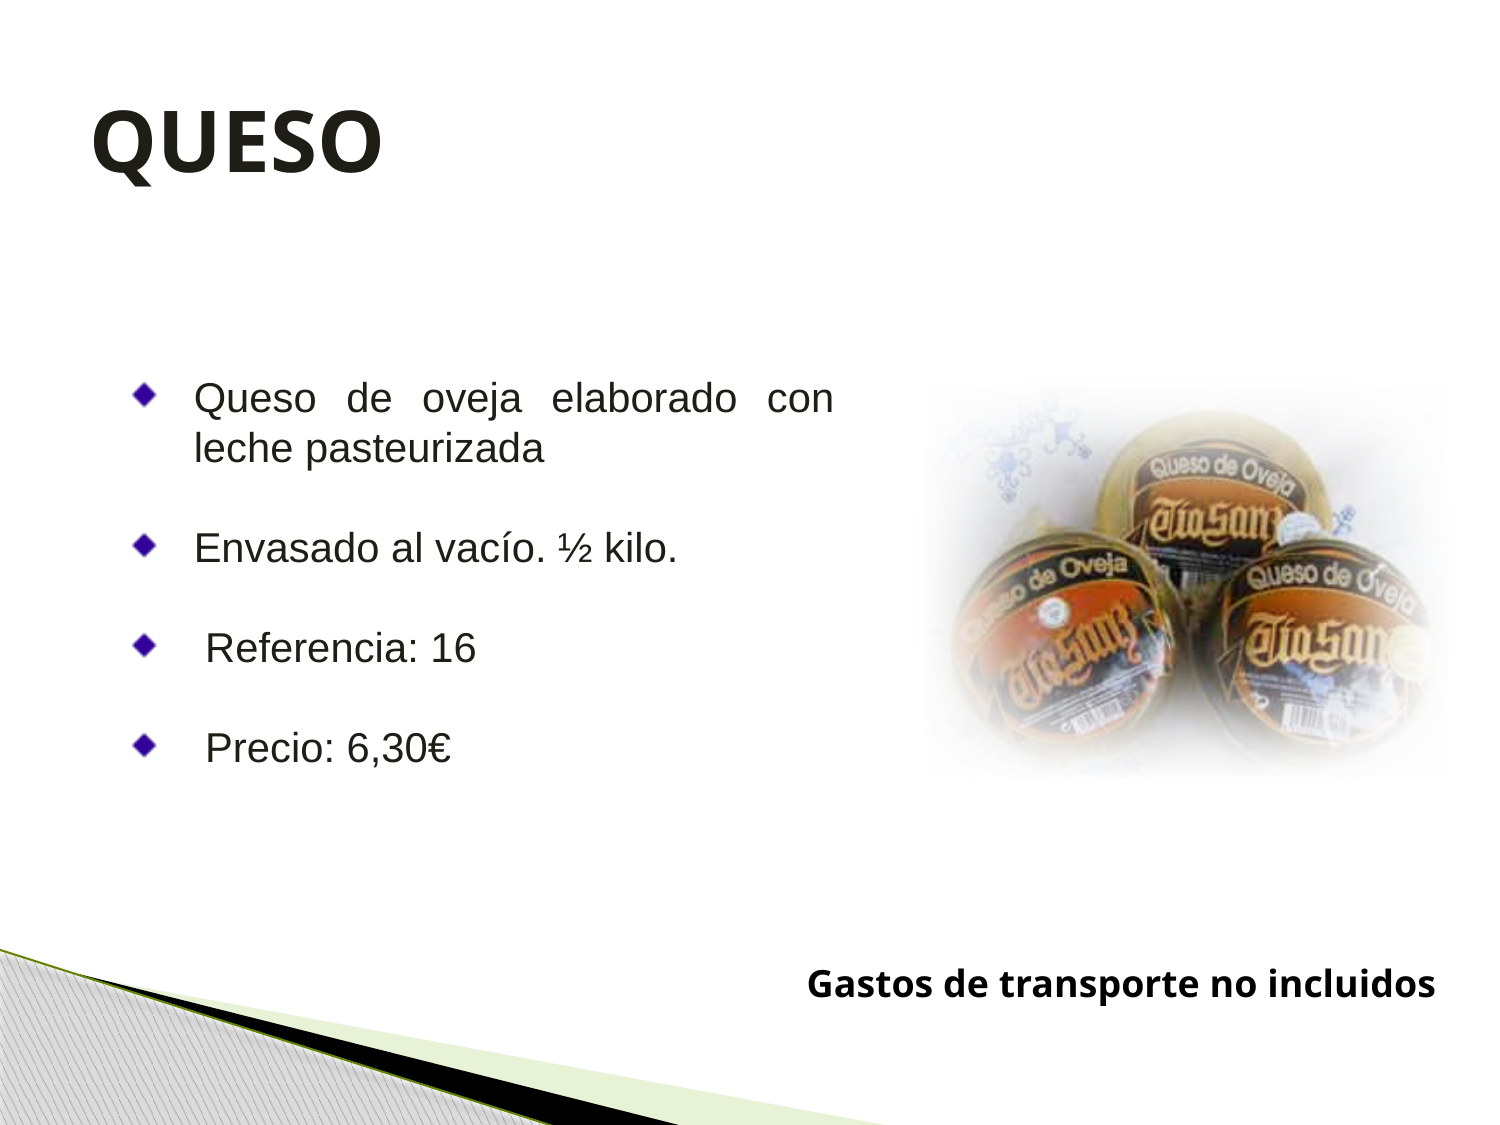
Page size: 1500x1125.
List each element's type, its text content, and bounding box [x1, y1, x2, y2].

text_box Gastos de transporte no incluidos [782, 952, 1452, 1012]
picture [925, 386, 1446, 777]
text_box Queso de oveja elaborado con leche pasteurizada Envasado al vacío. ½ kilo. Referencia: 16 Precio: 6,30€ [105, 363, 856, 779]
title QUESO [75, 45, 1425, 233]
picture [130, 731, 160, 761]
picture [130, 380, 160, 411]
picture [130, 531, 160, 561]
picture [130, 631, 160, 661]
